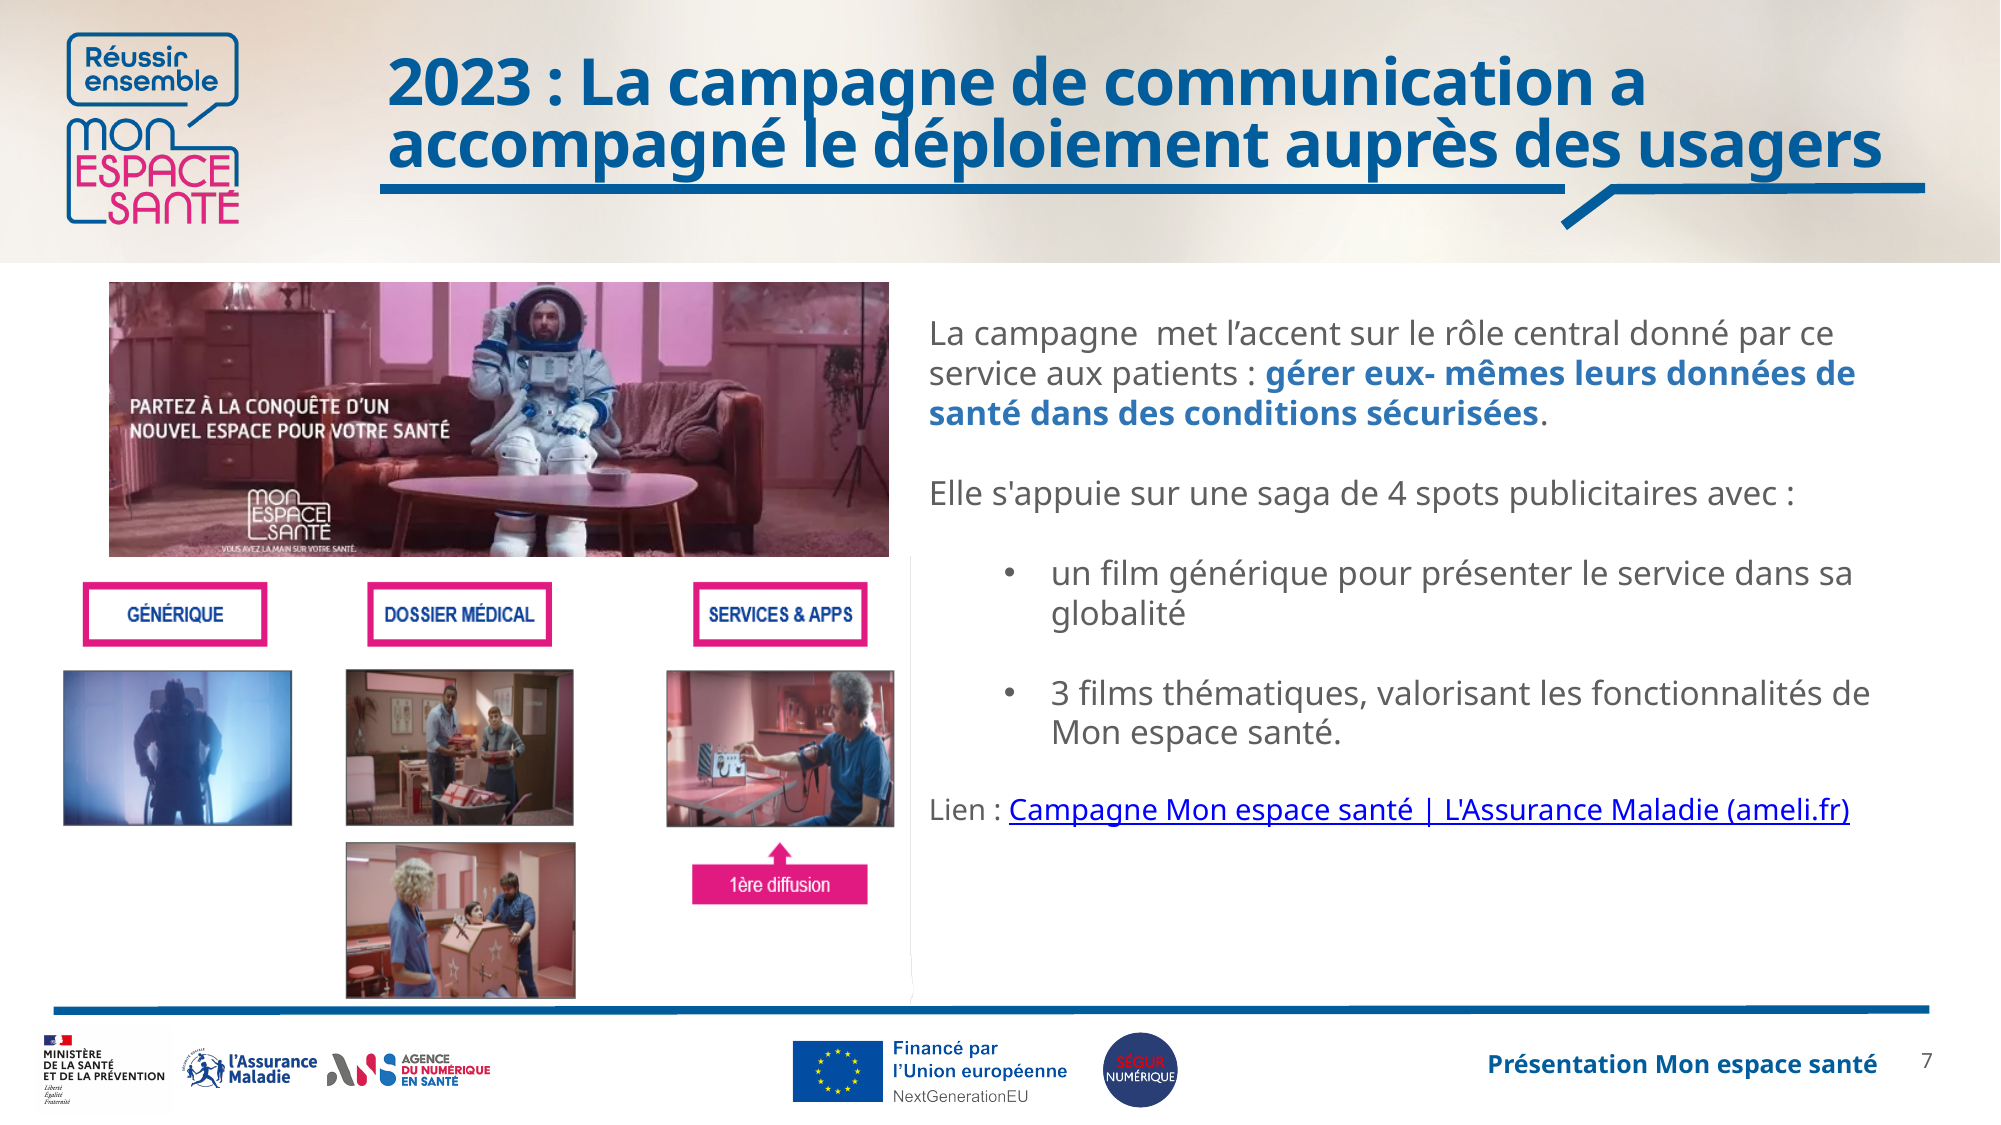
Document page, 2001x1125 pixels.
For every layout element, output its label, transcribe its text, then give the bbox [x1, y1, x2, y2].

picture [55, 281, 915, 1005]
picture [786, 1031, 1095, 1110]
picture [327, 1040, 490, 1099]
text_box La campagne met l’accent sur le rôle central donné par ce service aux patients : gérer eux- mêmes leurs données de santé dans des conditions sécurisées. Elle s'appuie sur une saga de 4 spots publicitaires avec : un film générique pour présenter le service dans sa globalité 3 films thématiques, valorisant les fonctionnalités de Mon espace santé. Lien : Campagne Mon espace santé | L'Assurance Maladie (ameli.fr) [914, 265, 1923, 919]
picture [34, 1025, 173, 1114]
title 2023 : La campagne de communication a accompagné le déploiement auprès des usagers [378, 2, 1922, 190]
picture [0, 0, 2000, 263]
picture [182, 1048, 317, 1088]
picture [1098, 1031, 1186, 1111]
slide_number 6 [1906, 1040, 1984, 1081]
